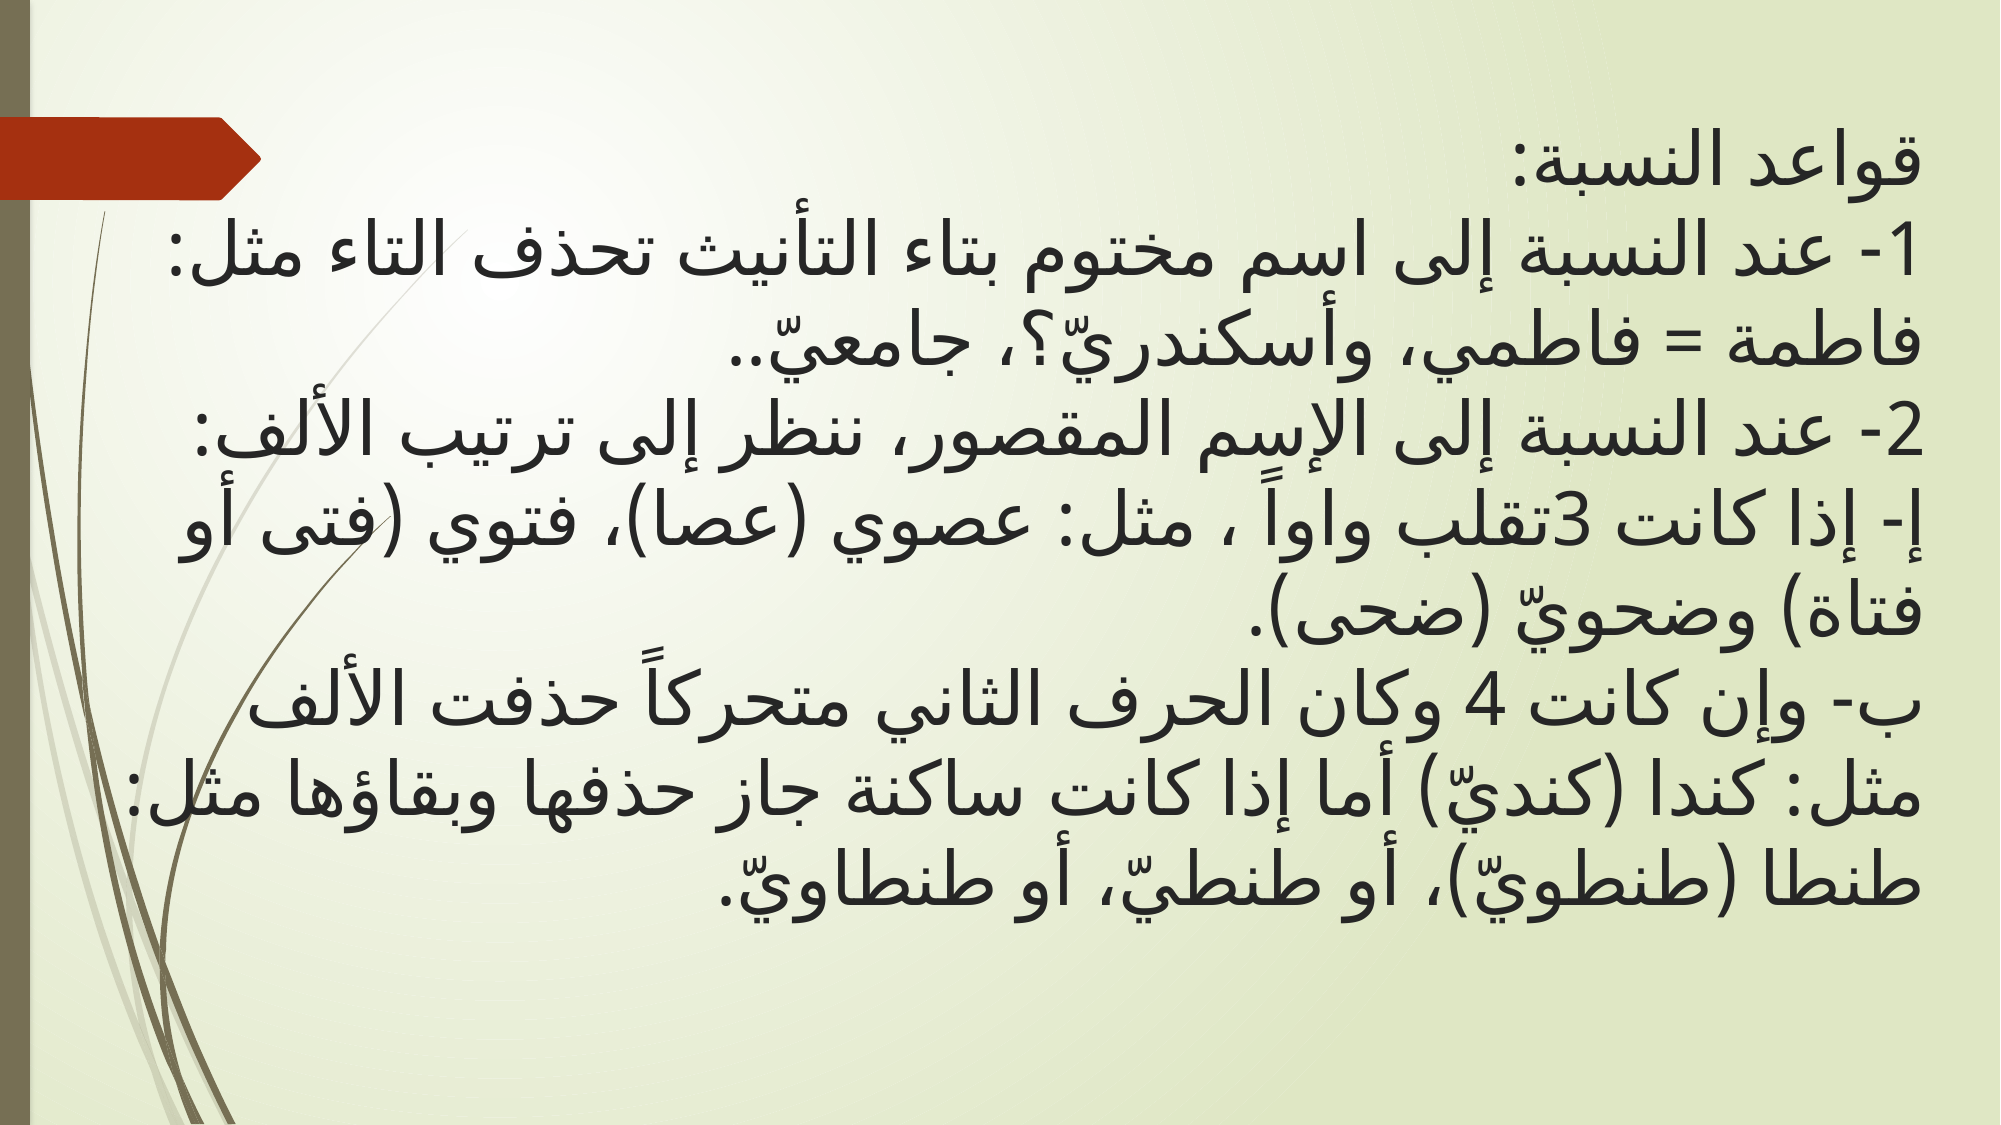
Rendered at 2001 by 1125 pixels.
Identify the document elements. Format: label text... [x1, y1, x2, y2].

title قواعد النسبة: 1- عند النسبة إلى اسم مختوم بتاء التأنيث تحذف التاء مثل: فاطمة = فاطمي، وأسكندريّ؟، جامعيّ.. 2- عند النسبة إلى الإسم المقصور، ننظر إلى ترتيب الألف: إ- إذا كانت 3تقلب واواً ، مثل: عصوي (عصا)، فتوي (فتى أو فتاة) وضحويّ (ضحى). ب- وإن كانت 4 وكان الحرف الثاني متحركاً حذفت الألف مثل: كندا (كنديّ) أما إذا كانت ساكنة جاز حذفها وبقاؤها مثل: طنطا (طنطويّ)، أو طنطيّ، أو طنطاويّ. [102, 102, 1942, 1074]
